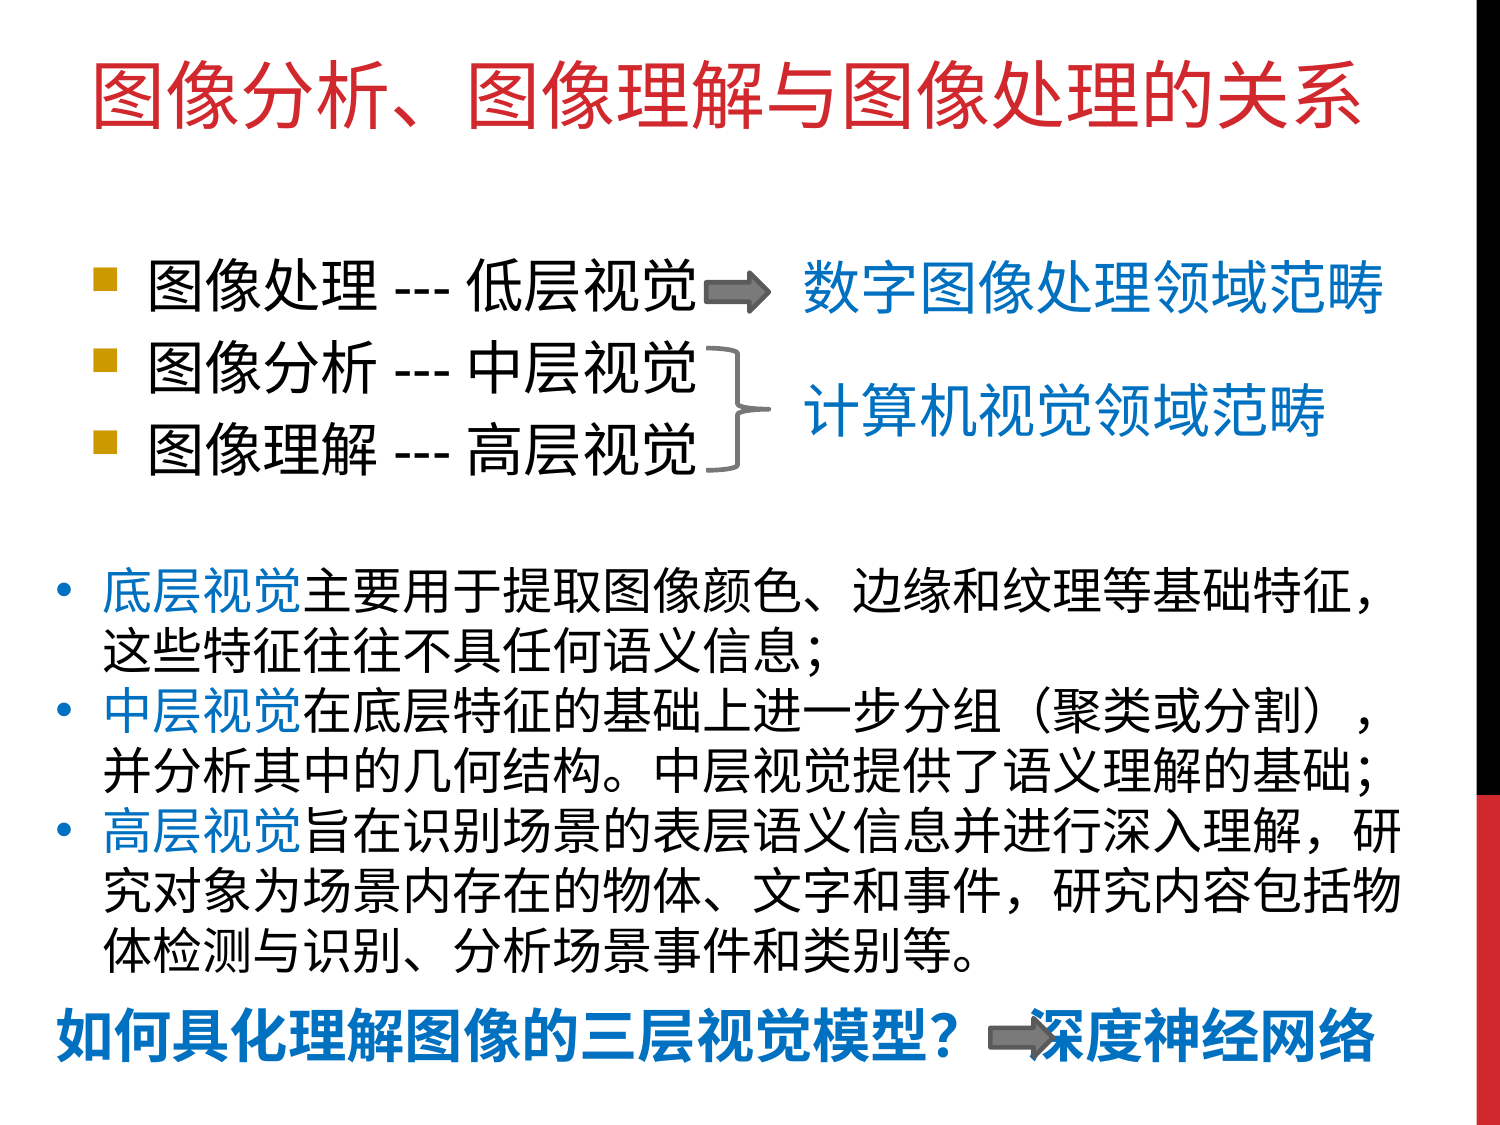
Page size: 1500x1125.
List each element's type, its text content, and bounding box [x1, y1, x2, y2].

text_box [988, 1016, 1056, 1060]
text_box 图像分析、图像理解与图像处理的关系 图像处理---低层视觉 图像分析---中层视觉 图像理解---高层视觉 [74, 41, 1425, 552]
text_box [703, 270, 772, 314]
text_box [706, 347, 770, 472]
text_box 计算机视觉领域范畴 [787, 366, 1439, 452]
text_box 底层视觉主要用于提取图像颜色、边缘和纹理等基础特征，这些特征往往不具任何语义信息； 中层视觉在底层特征的基础上进一步分组（聚类或分割），并分析其中的几何结构。中层视觉提供了语义理解的基础； 高层视觉旨在识别场景的表层语义信息并进行深入理解，研究对象为场景内存在的物体、文字和事件，研究内容包括物体检测与识别、分析场景事件和类别等。 [40, 552, 1425, 987]
text_box 数字图像处理领域范畴 [787, 243, 1439, 329]
text_box 如何具化理解图像的三层视觉模型？ 深度神经网络 [40, 991, 1500, 1077]
